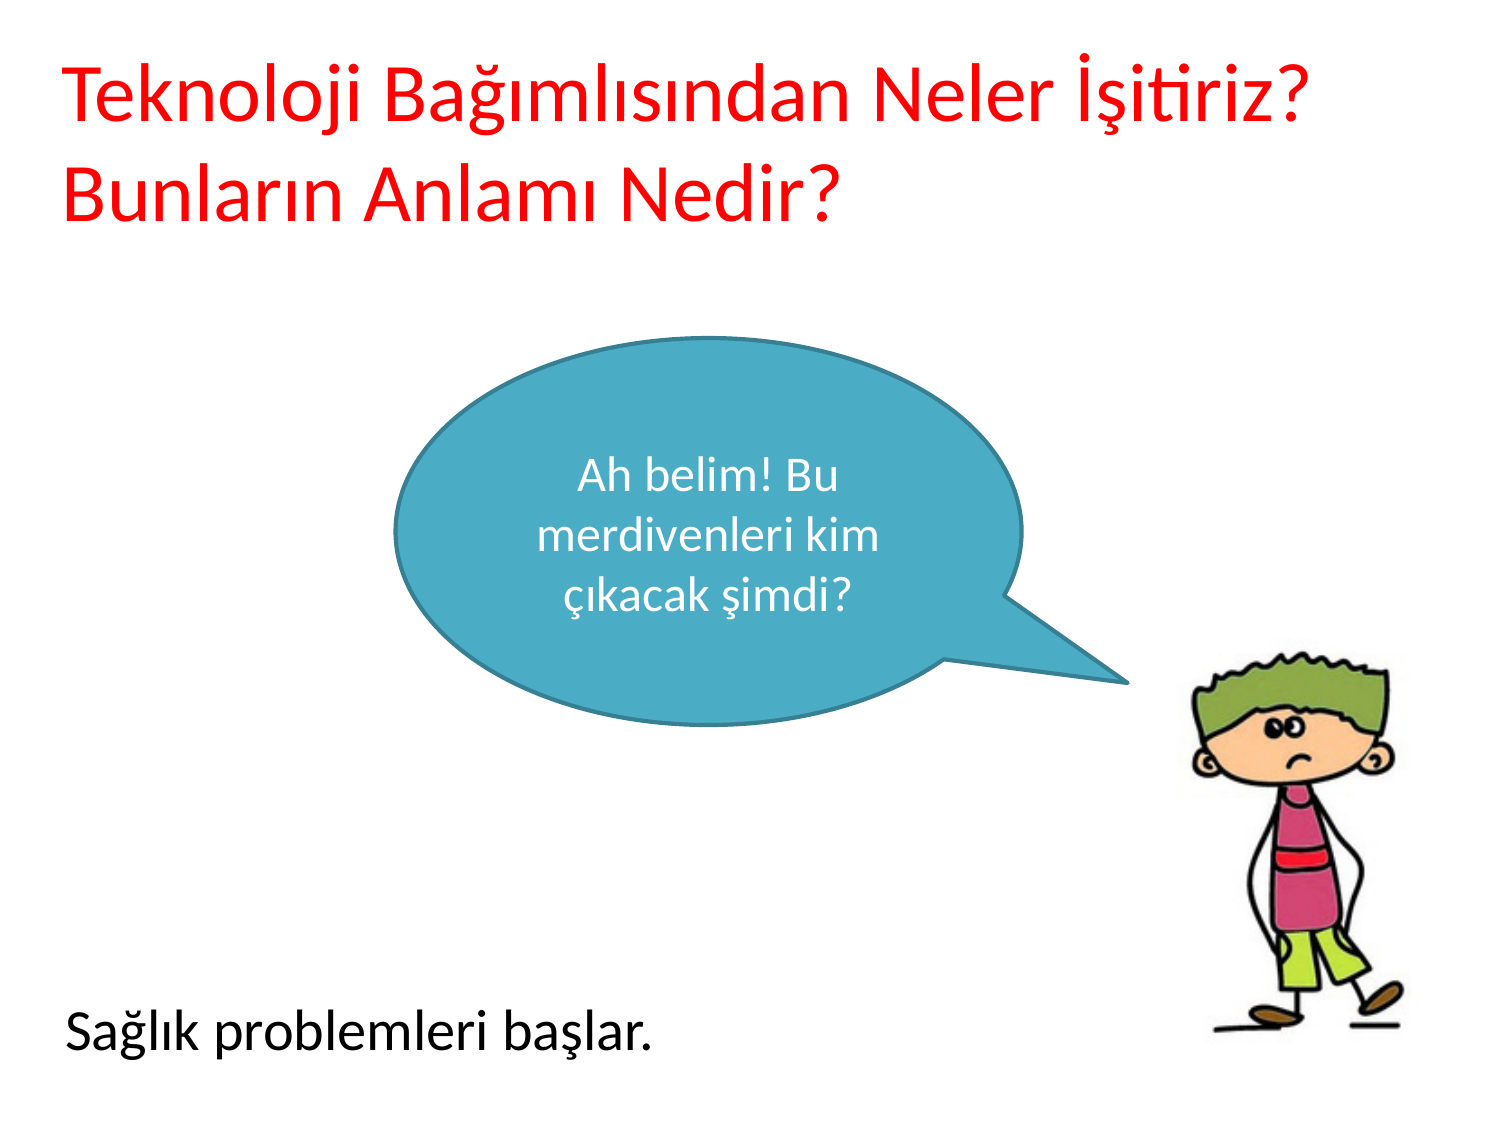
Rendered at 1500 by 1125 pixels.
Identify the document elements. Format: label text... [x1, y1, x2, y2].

picture [1174, 625, 1437, 1071]
text_box Teknoloji Bağımlısından Neler İşitiriz? Bunların Anlamı Nedir? [47, 30, 1500, 246]
text_box Sağlık problemleri başlar. [50, 984, 670, 1070]
text_box Ah belim! Bu merdivenleri kim çıkacak şimdi? [393, 335, 1130, 728]
